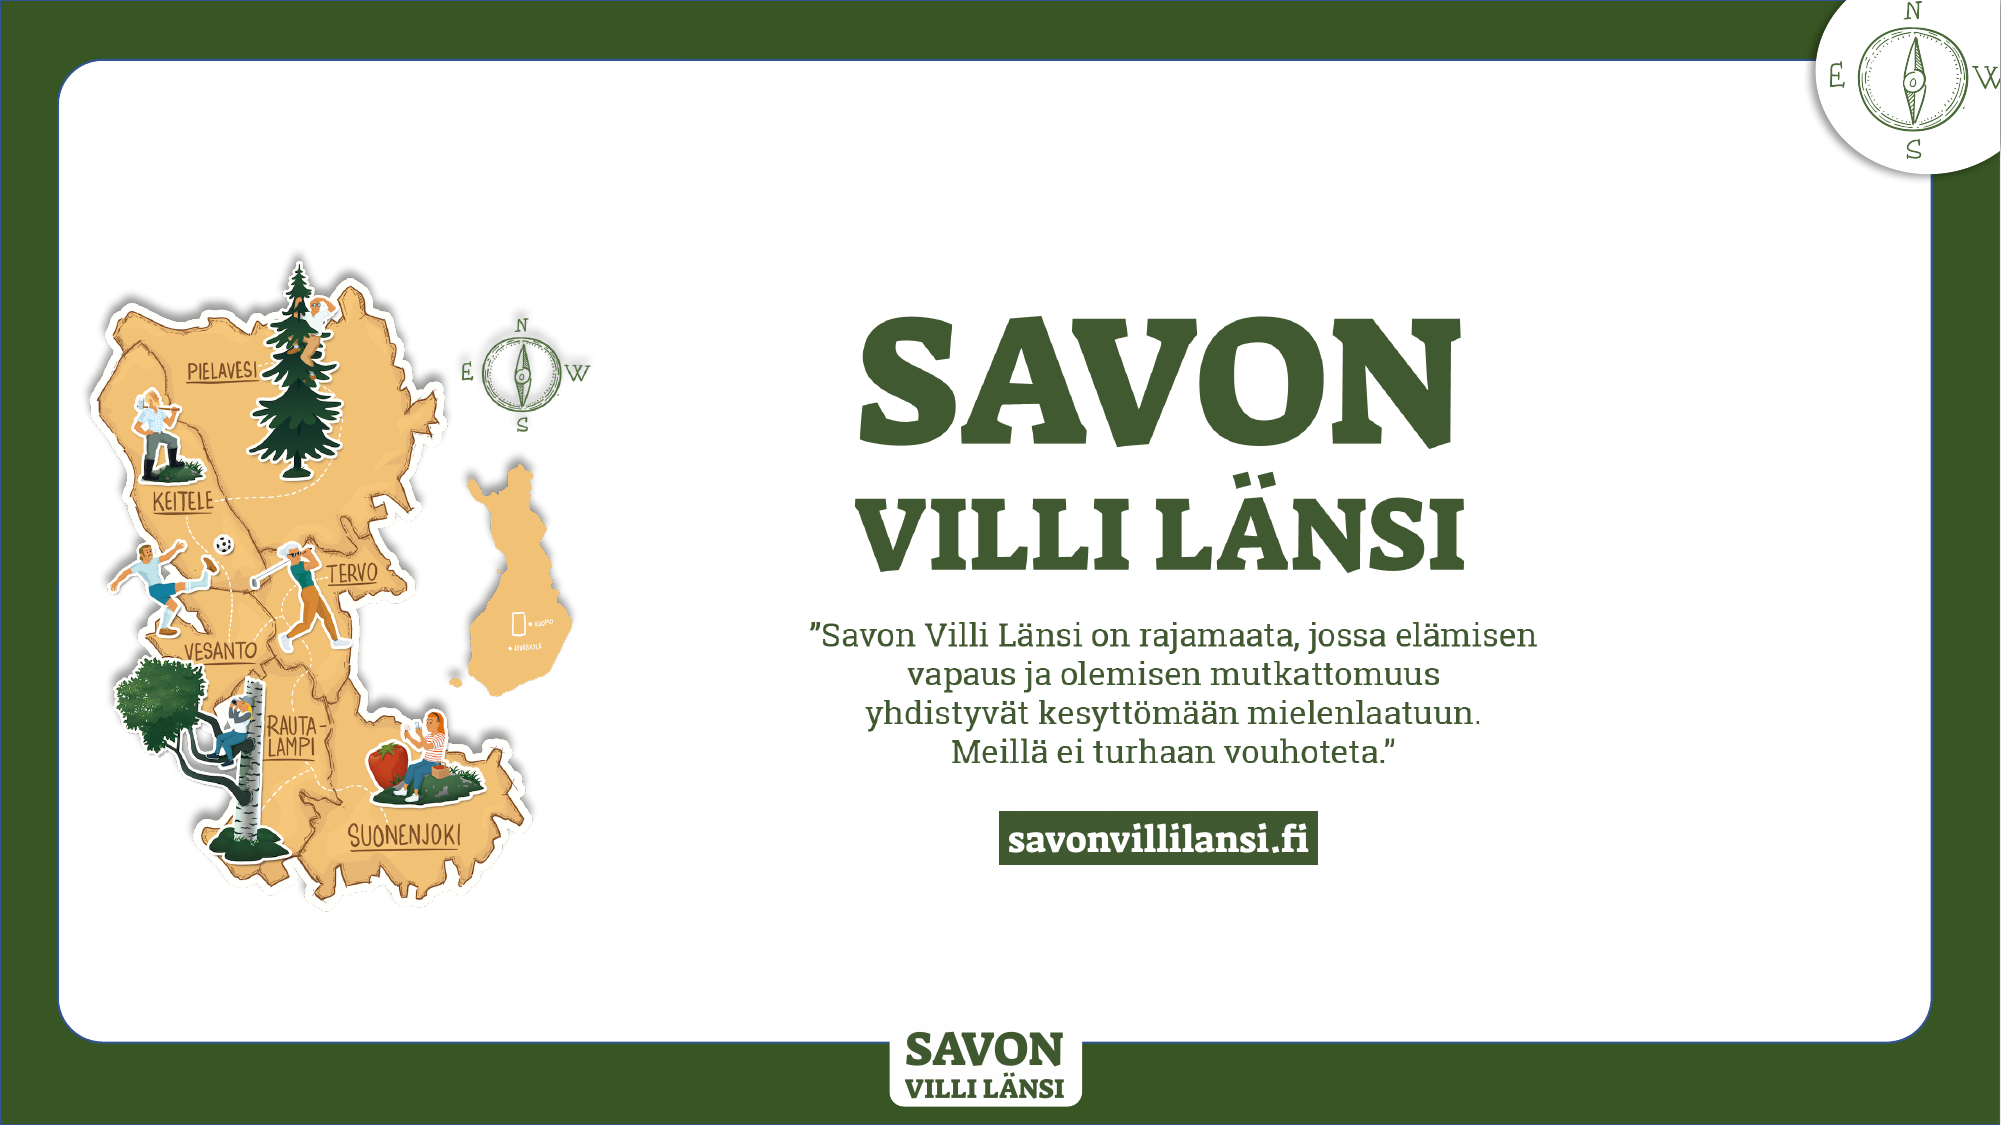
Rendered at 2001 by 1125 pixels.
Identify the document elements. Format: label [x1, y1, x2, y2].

picture [1827, 0, 2001, 165]
picture [999, 811, 1318, 865]
picture [82, 257, 596, 920]
picture [899, 1024, 1069, 1106]
picture [662, 286, 1724, 793]
